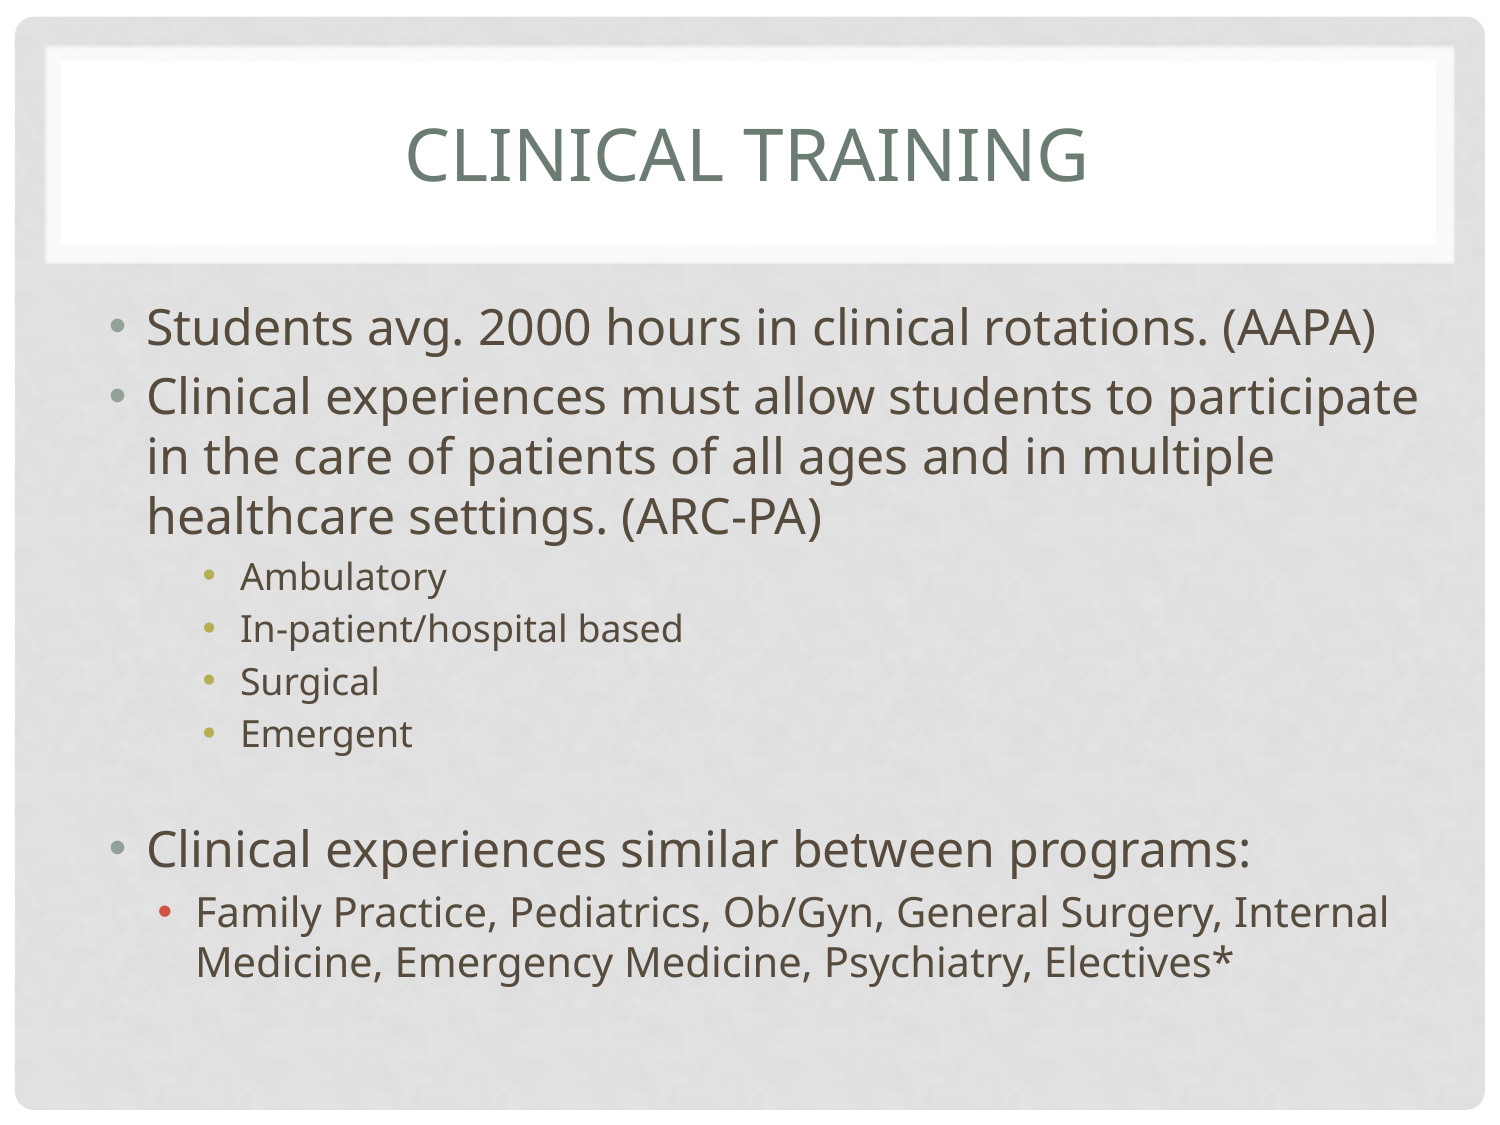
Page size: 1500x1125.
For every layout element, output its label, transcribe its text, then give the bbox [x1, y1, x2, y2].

title Clinical training [69, 66, 1425, 238]
list Students avg. 2000 hours in clinical rotations. (AAPA) Clinical experiences must allow students to participate in the care of patients of all ages and in multiple healthcare settings. (ARC-PA) Ambulatory In-patient/hospital based Surgical Emergent Clinical experiences similar between programs: Family Practice, Pediatrics, Ob/Gyn, General Surgery, Internal Medicine, Emergency Medicine, Psychiatry, Electives* [75, 287, 1450, 1005]
